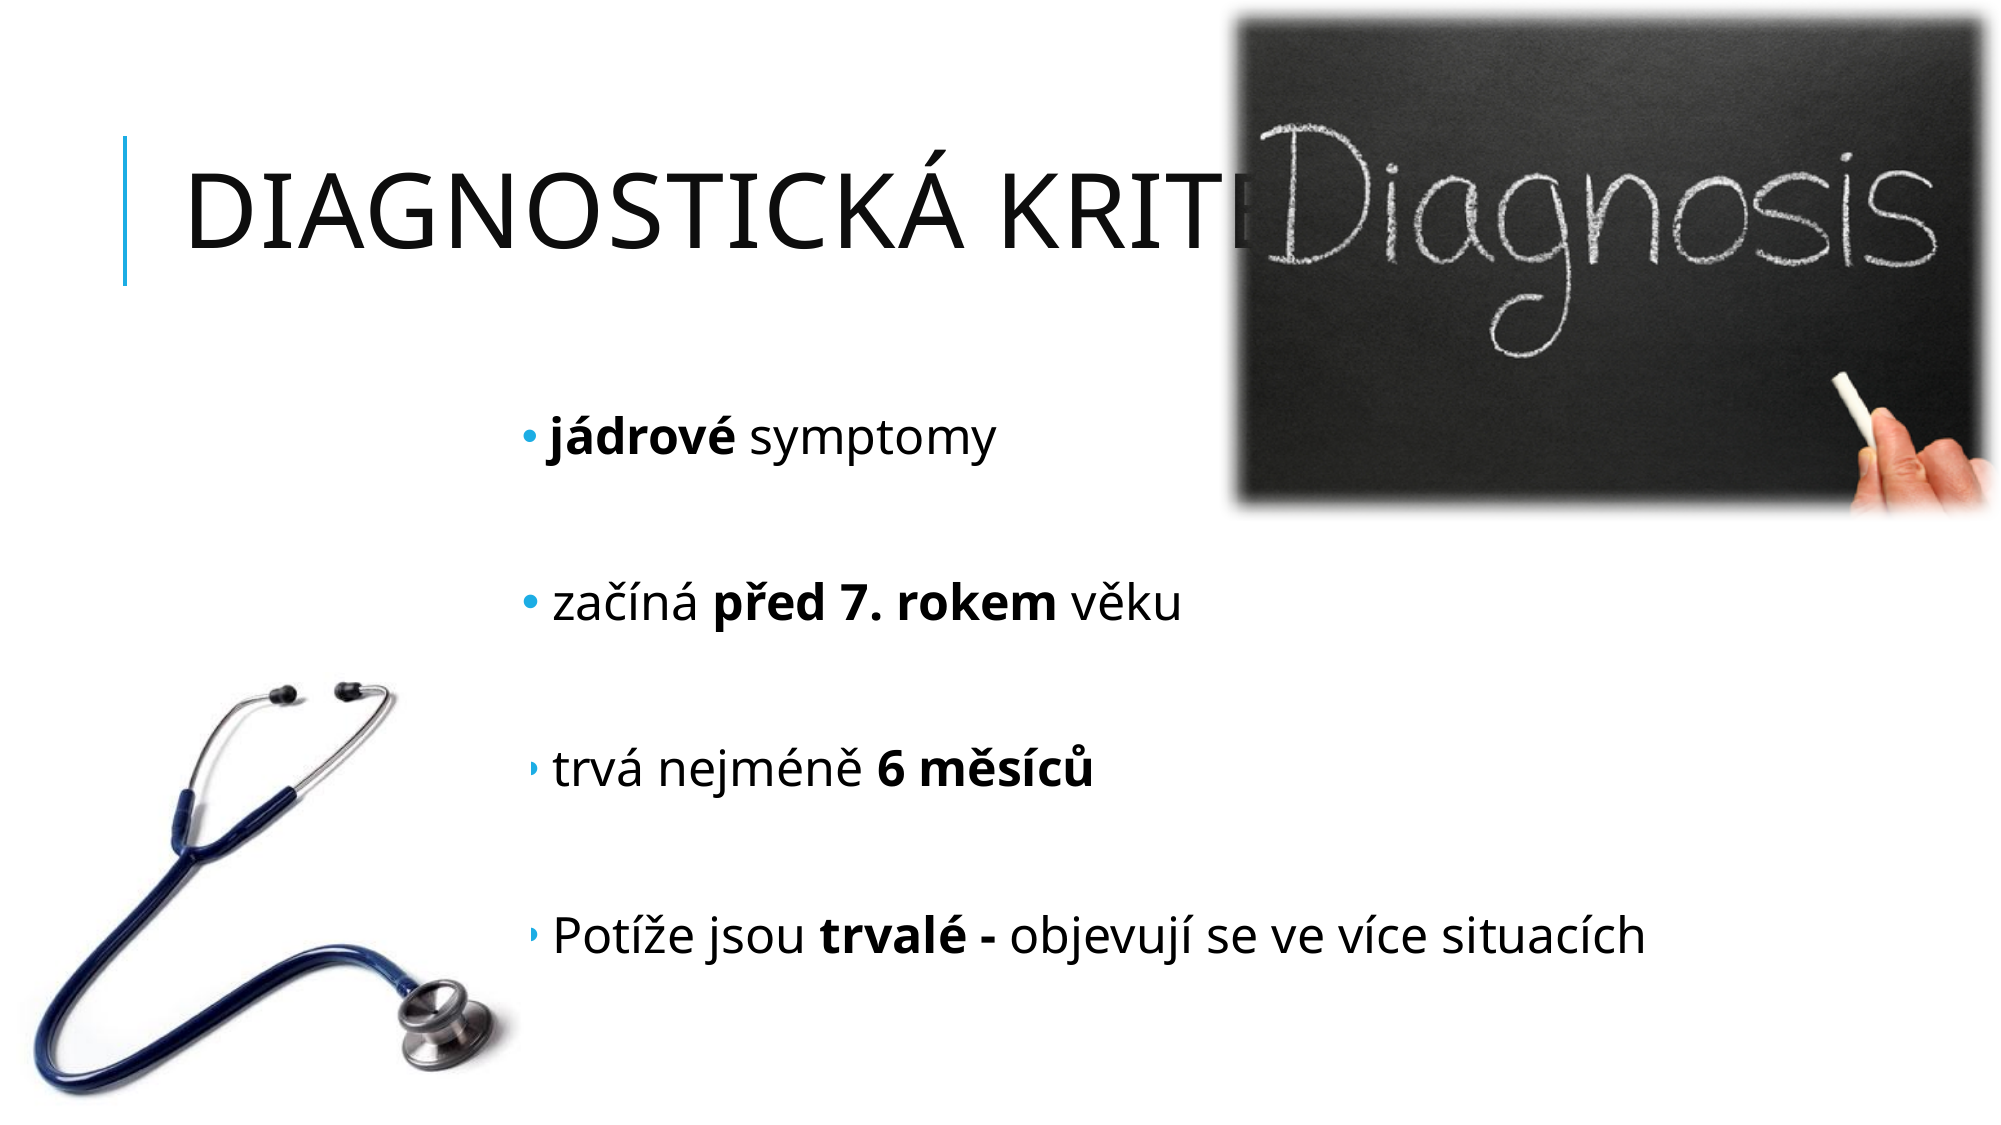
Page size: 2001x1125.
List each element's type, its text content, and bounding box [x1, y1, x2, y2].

picture [14, 671, 531, 1112]
title Diagnostická kritéria [168, 96, 1211, 342]
picture [1218, 0, 2000, 523]
list jádrové symptomy začíná před 7. rokem věku trvá nejméně 6 měsíců Potíže jsou trvalé - objevují se ve více situacích [514, 403, 2000, 1064]
